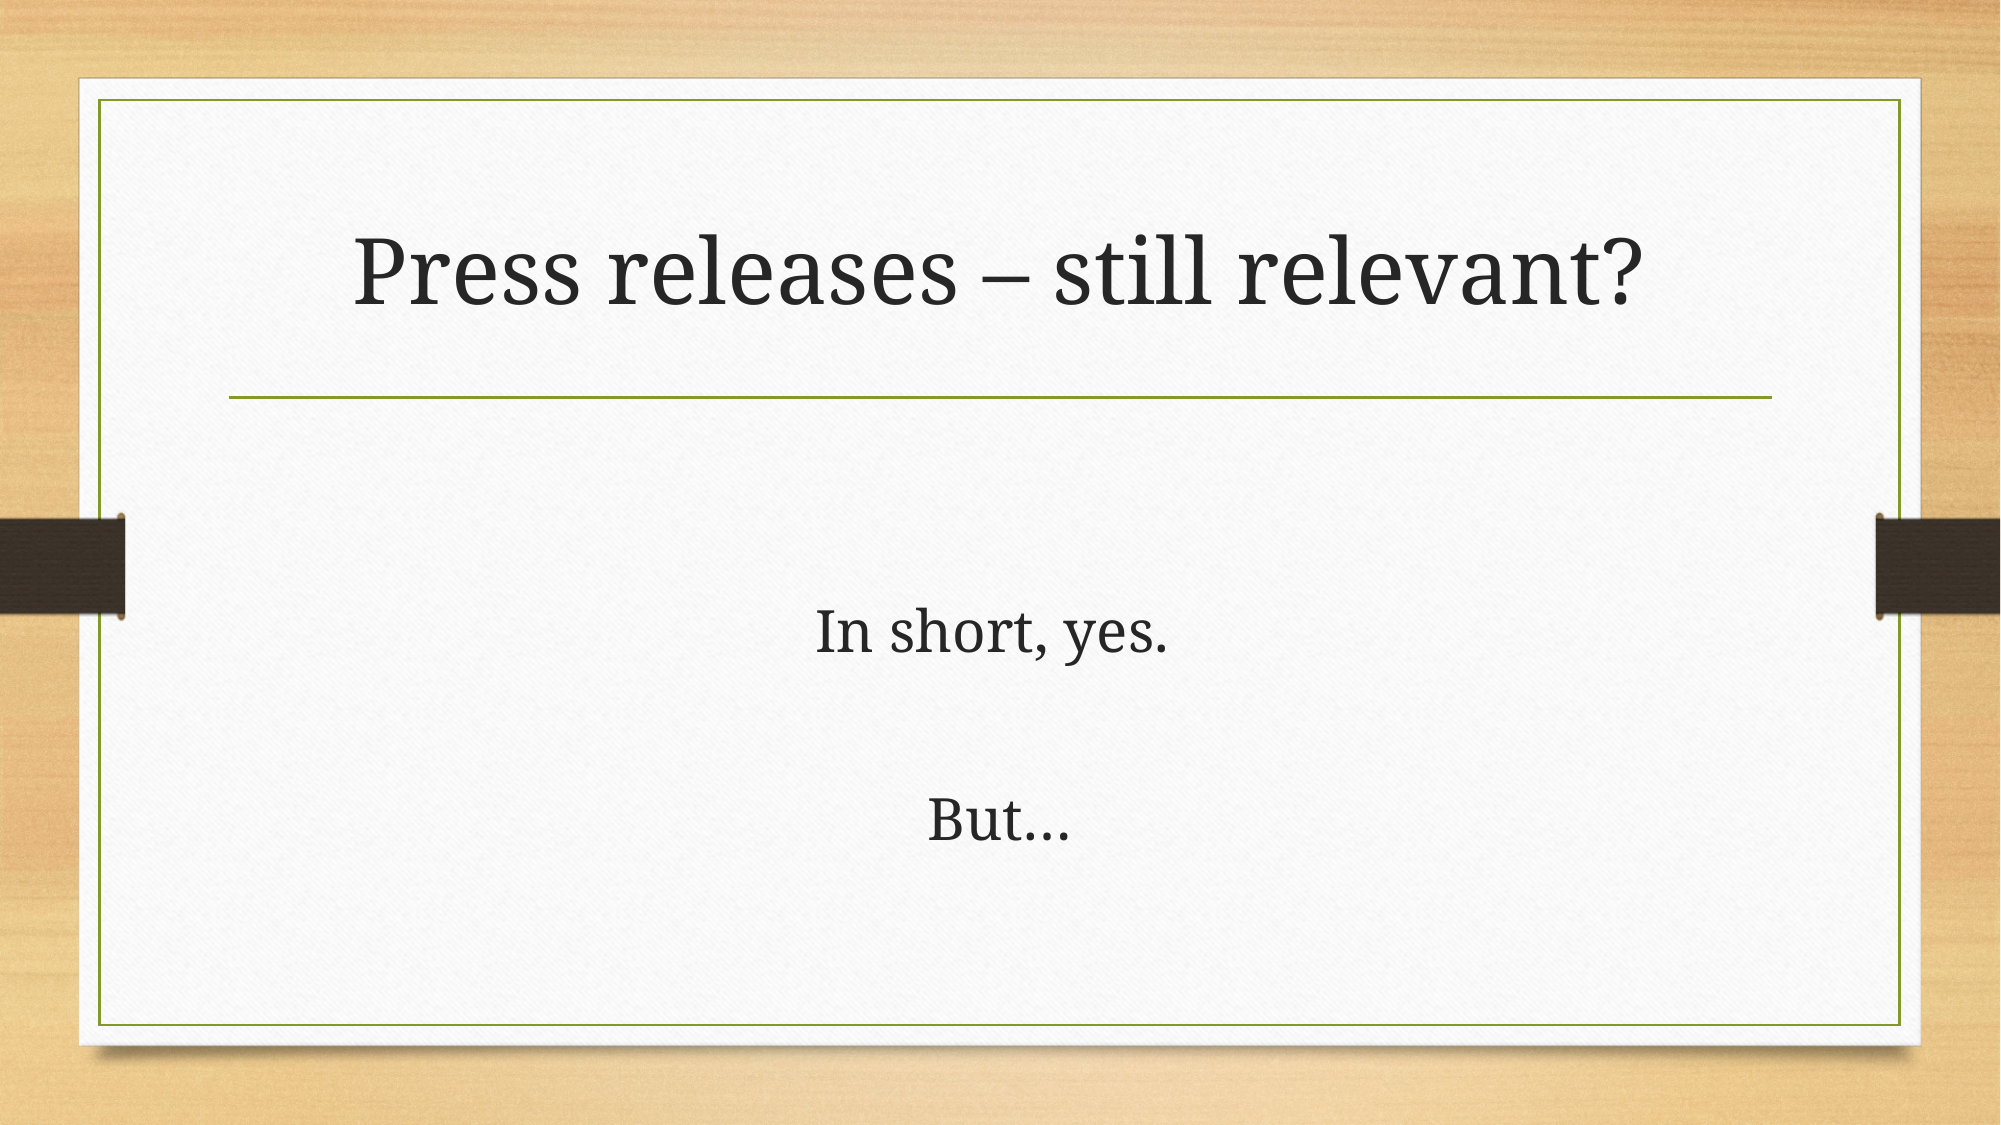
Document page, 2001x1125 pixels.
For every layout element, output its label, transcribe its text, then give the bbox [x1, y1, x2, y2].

list In short, yes. But… [212, 419, 1788, 964]
picture [0, 0, 2001, 1125]
title Press releases – still relevant? [212, 161, 1788, 375]
